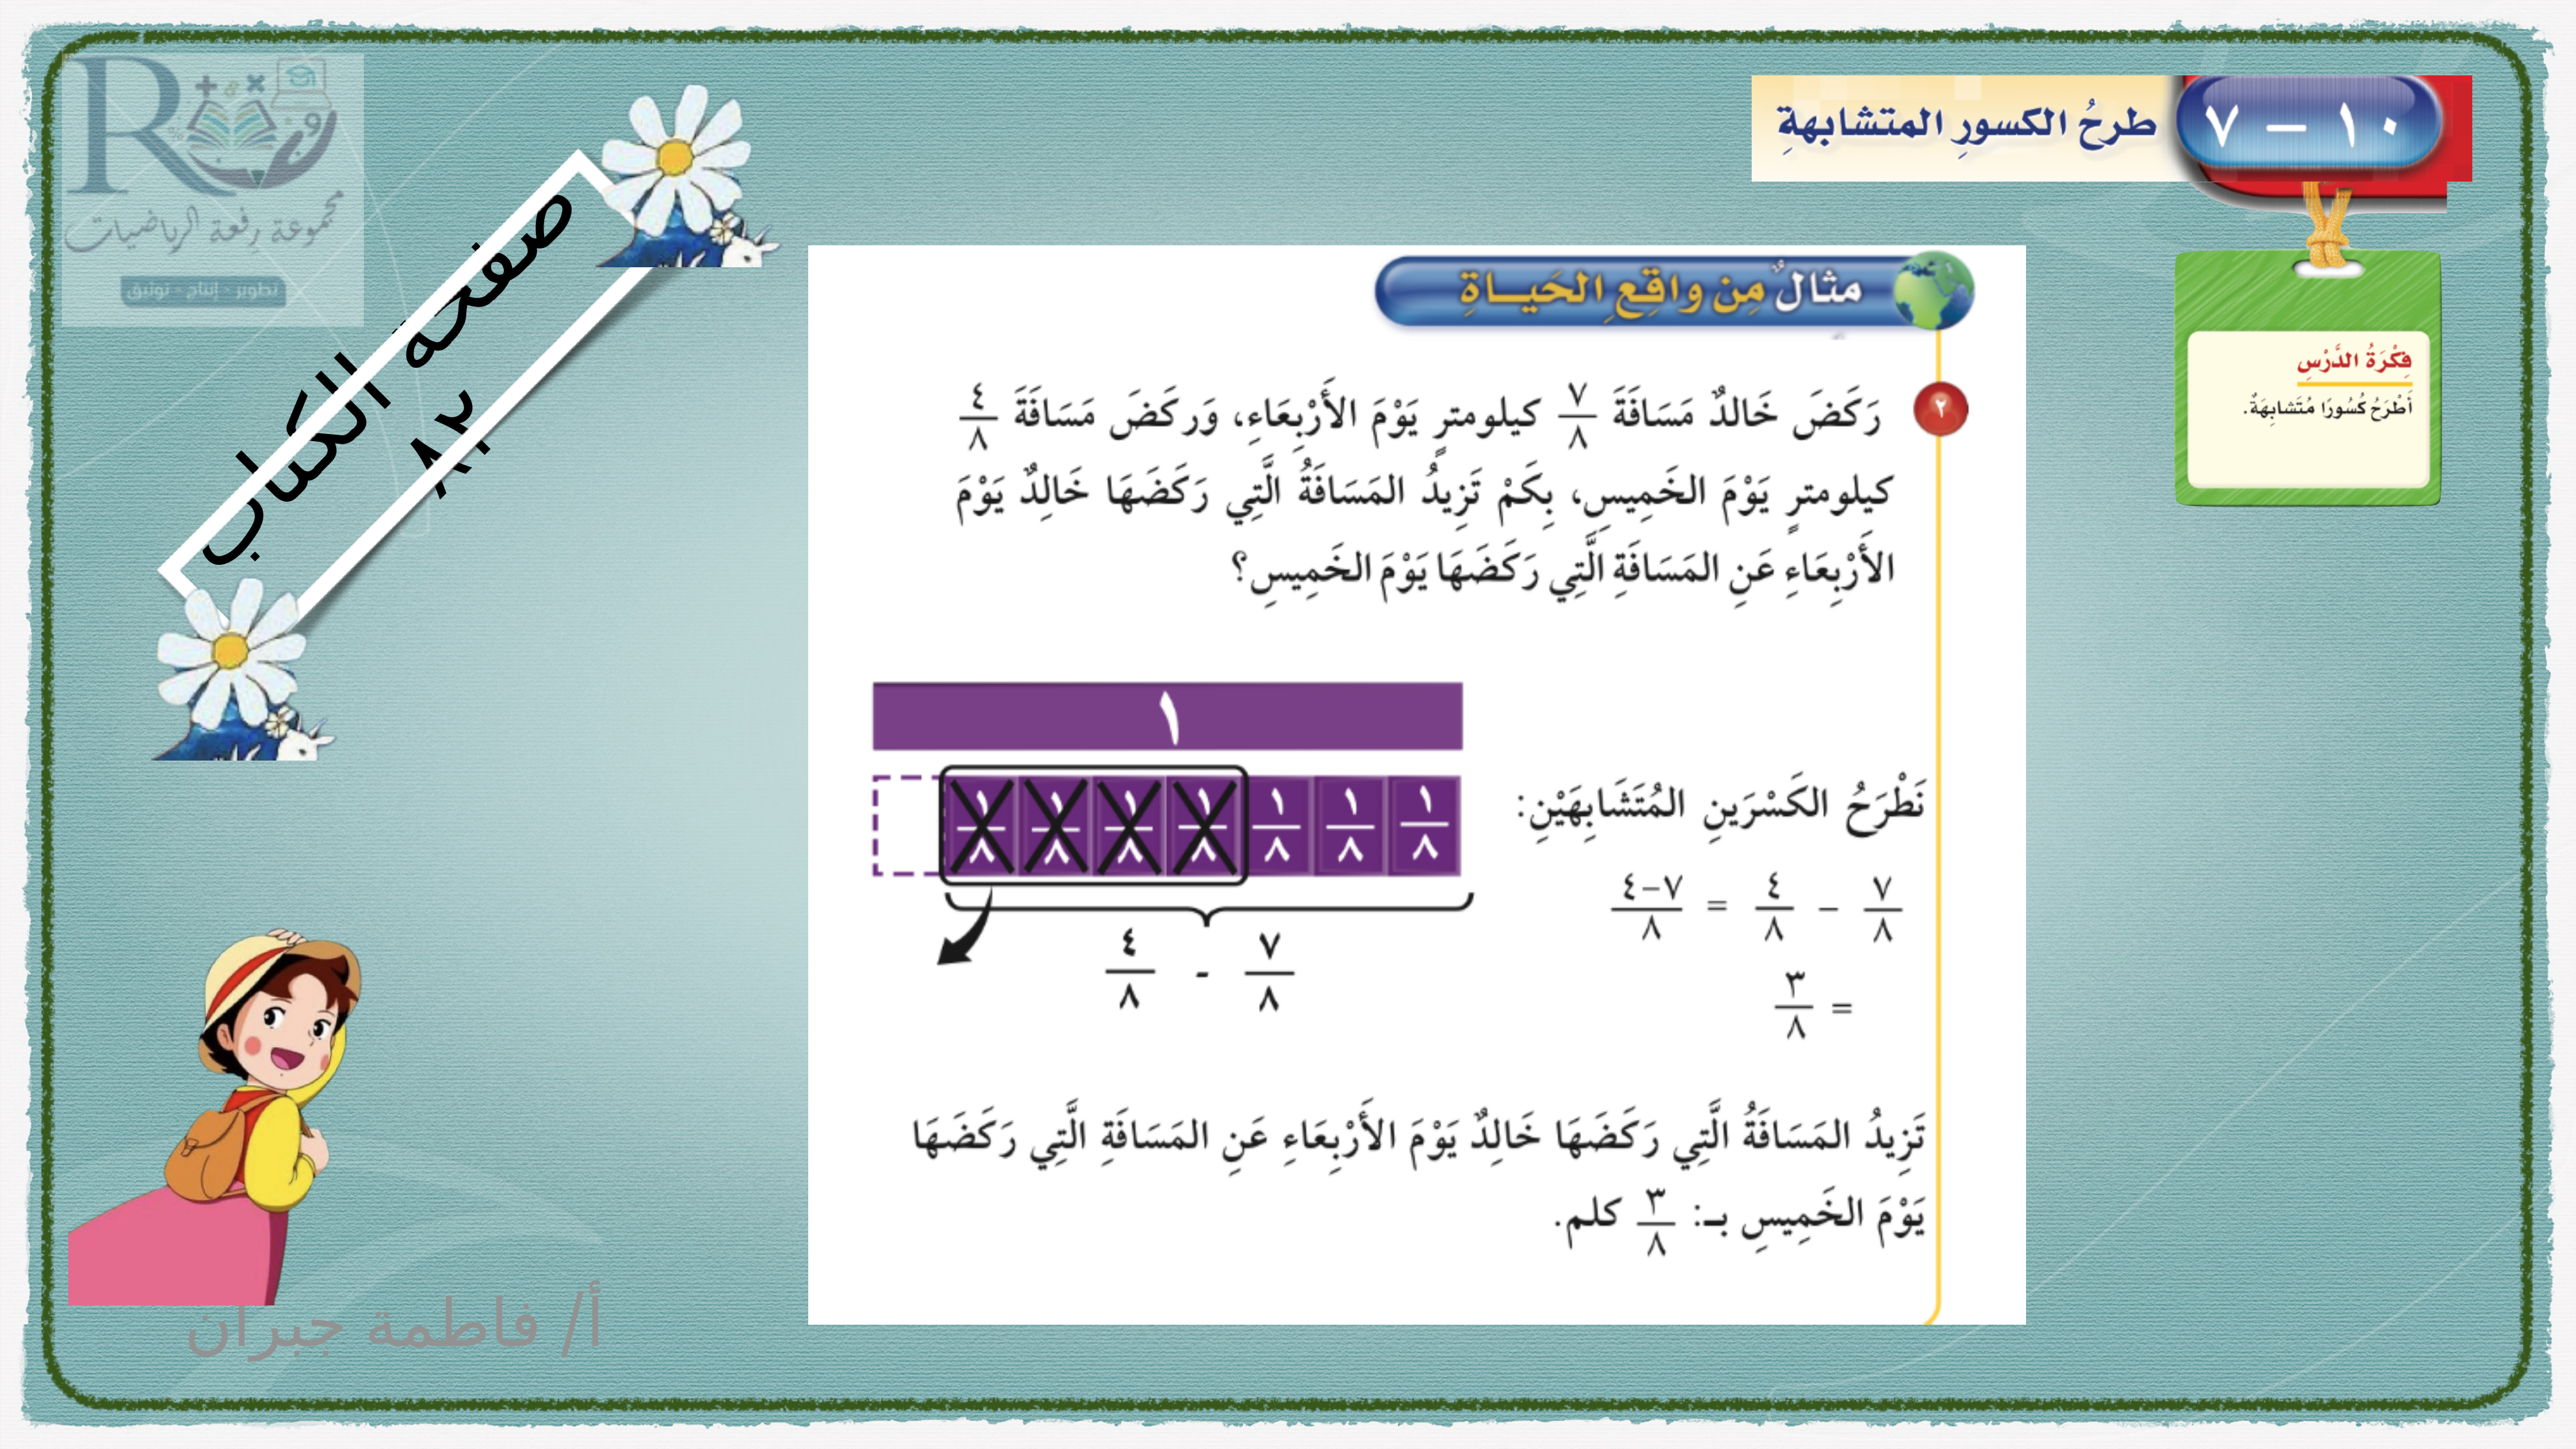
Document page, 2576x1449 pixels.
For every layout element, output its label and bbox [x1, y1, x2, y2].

text_box [1752, 75, 2472, 507]
text_box [120, 334, 733, 502]
picture [0, 0, 2576, 1449]
